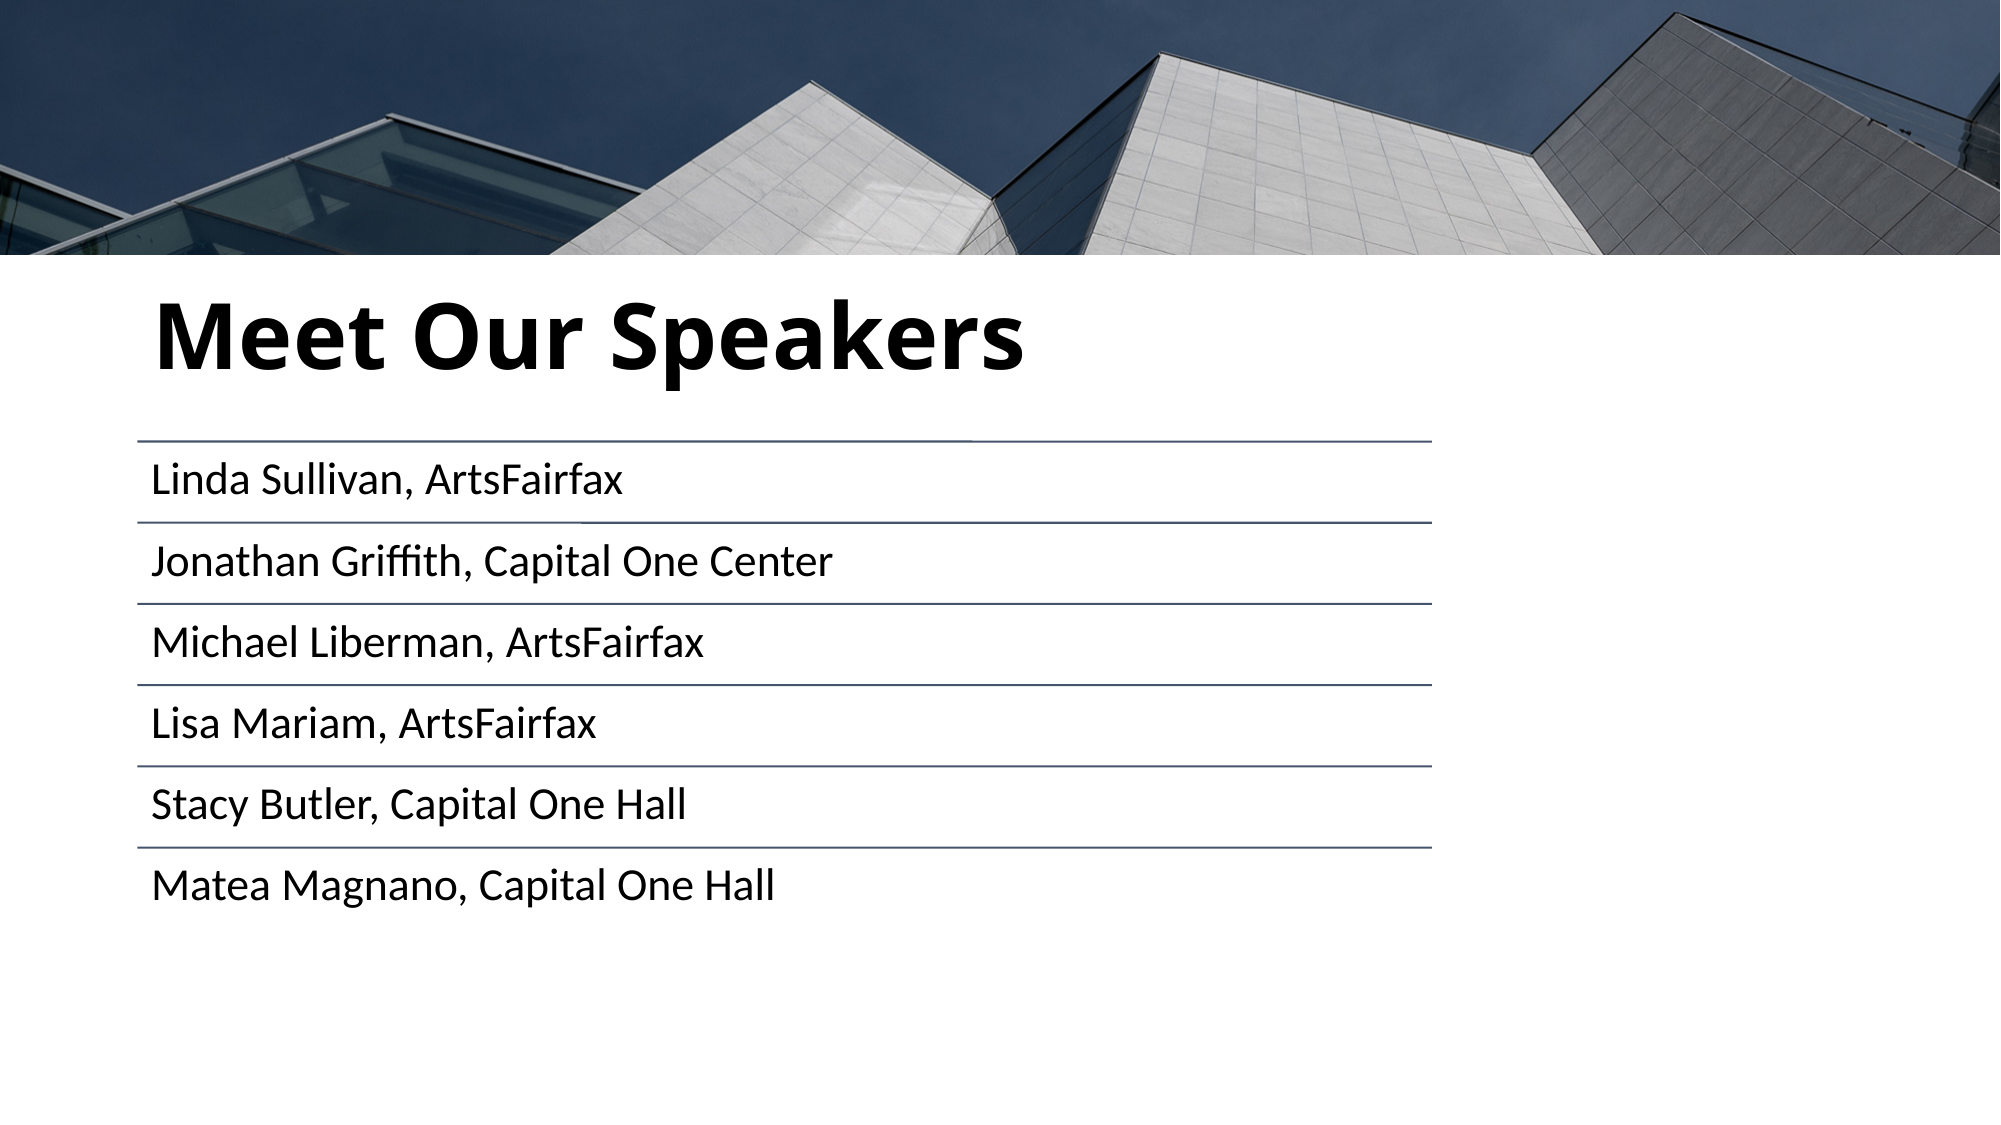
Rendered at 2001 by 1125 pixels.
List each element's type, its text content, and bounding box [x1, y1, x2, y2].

text_box Meet Our Speakers [137, 267, 1863, 412]
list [137, 441, 1432, 929]
picture [0, 0, 2000, 255]
